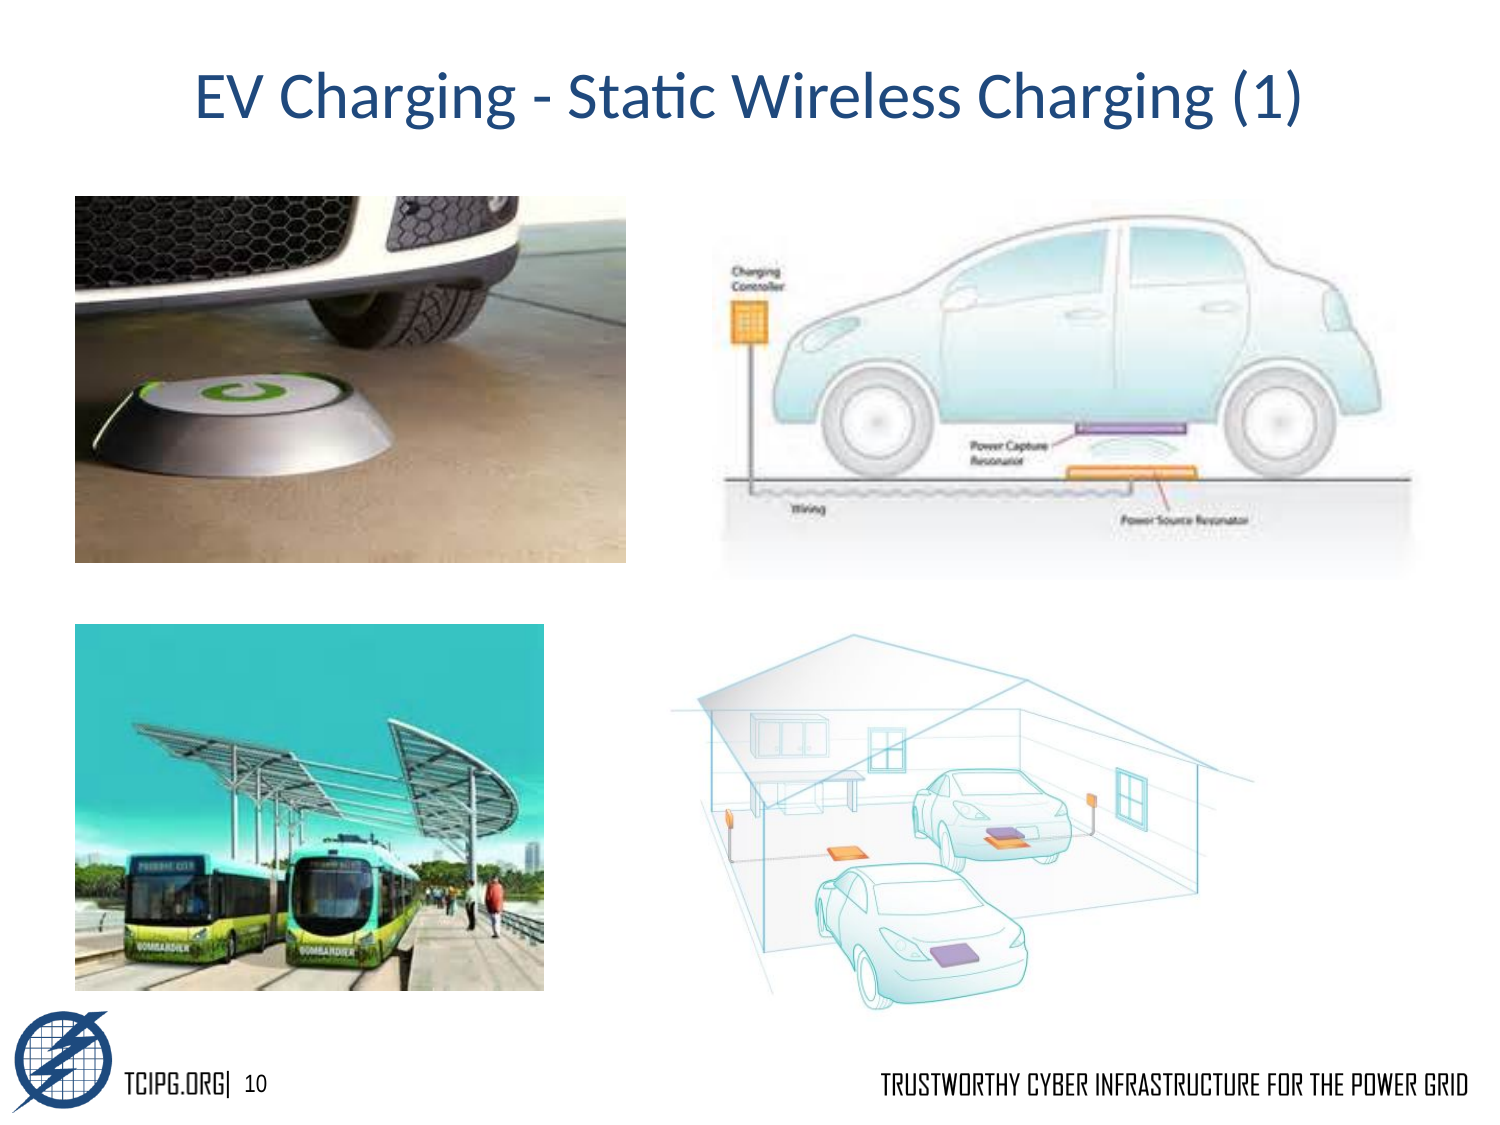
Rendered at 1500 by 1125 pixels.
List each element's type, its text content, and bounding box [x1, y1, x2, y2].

picture [12, 1010, 113, 1113]
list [74, 196, 627, 563]
picture [649, 624, 1276, 1022]
picture [855, 1066, 1475, 1107]
title EV Charging - Static Wireless Charging (1) [75, 36, 1425, 148]
picture [116, 1065, 237, 1106]
picture [74, 624, 544, 991]
picture [712, 199, 1426, 587]
